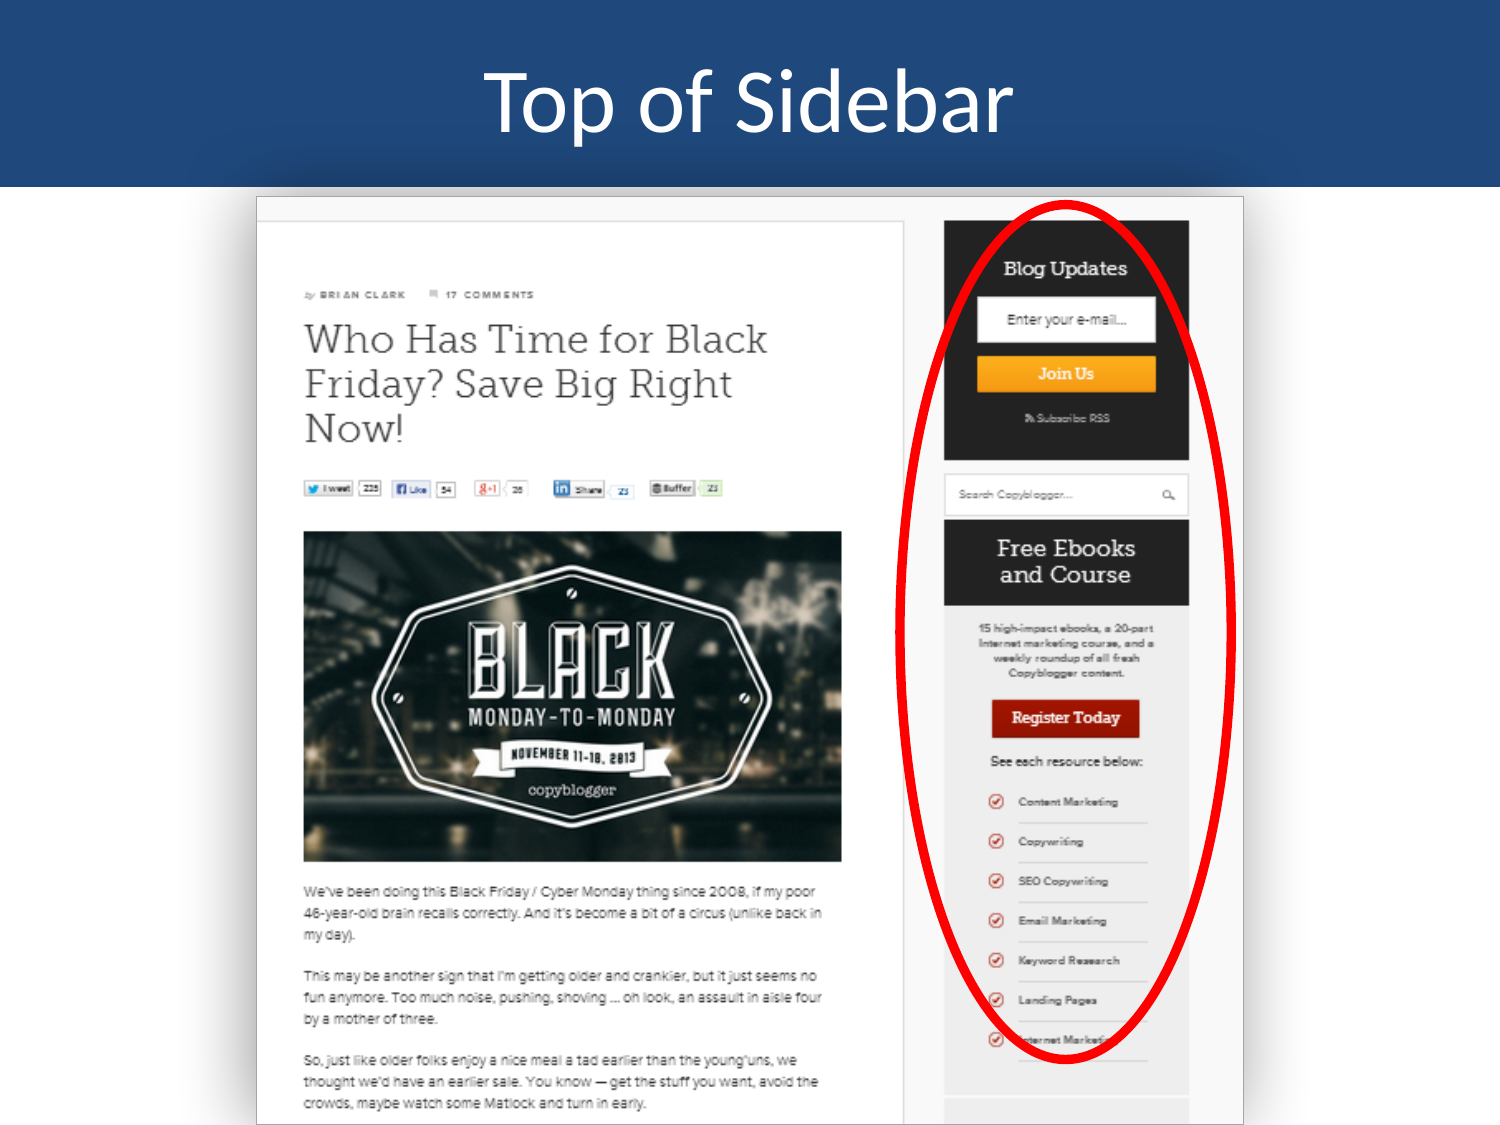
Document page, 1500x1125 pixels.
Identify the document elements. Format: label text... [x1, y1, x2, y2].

picture [256, 195, 1244, 1125]
title Top of Sidebar [75, 1, 1425, 190]
